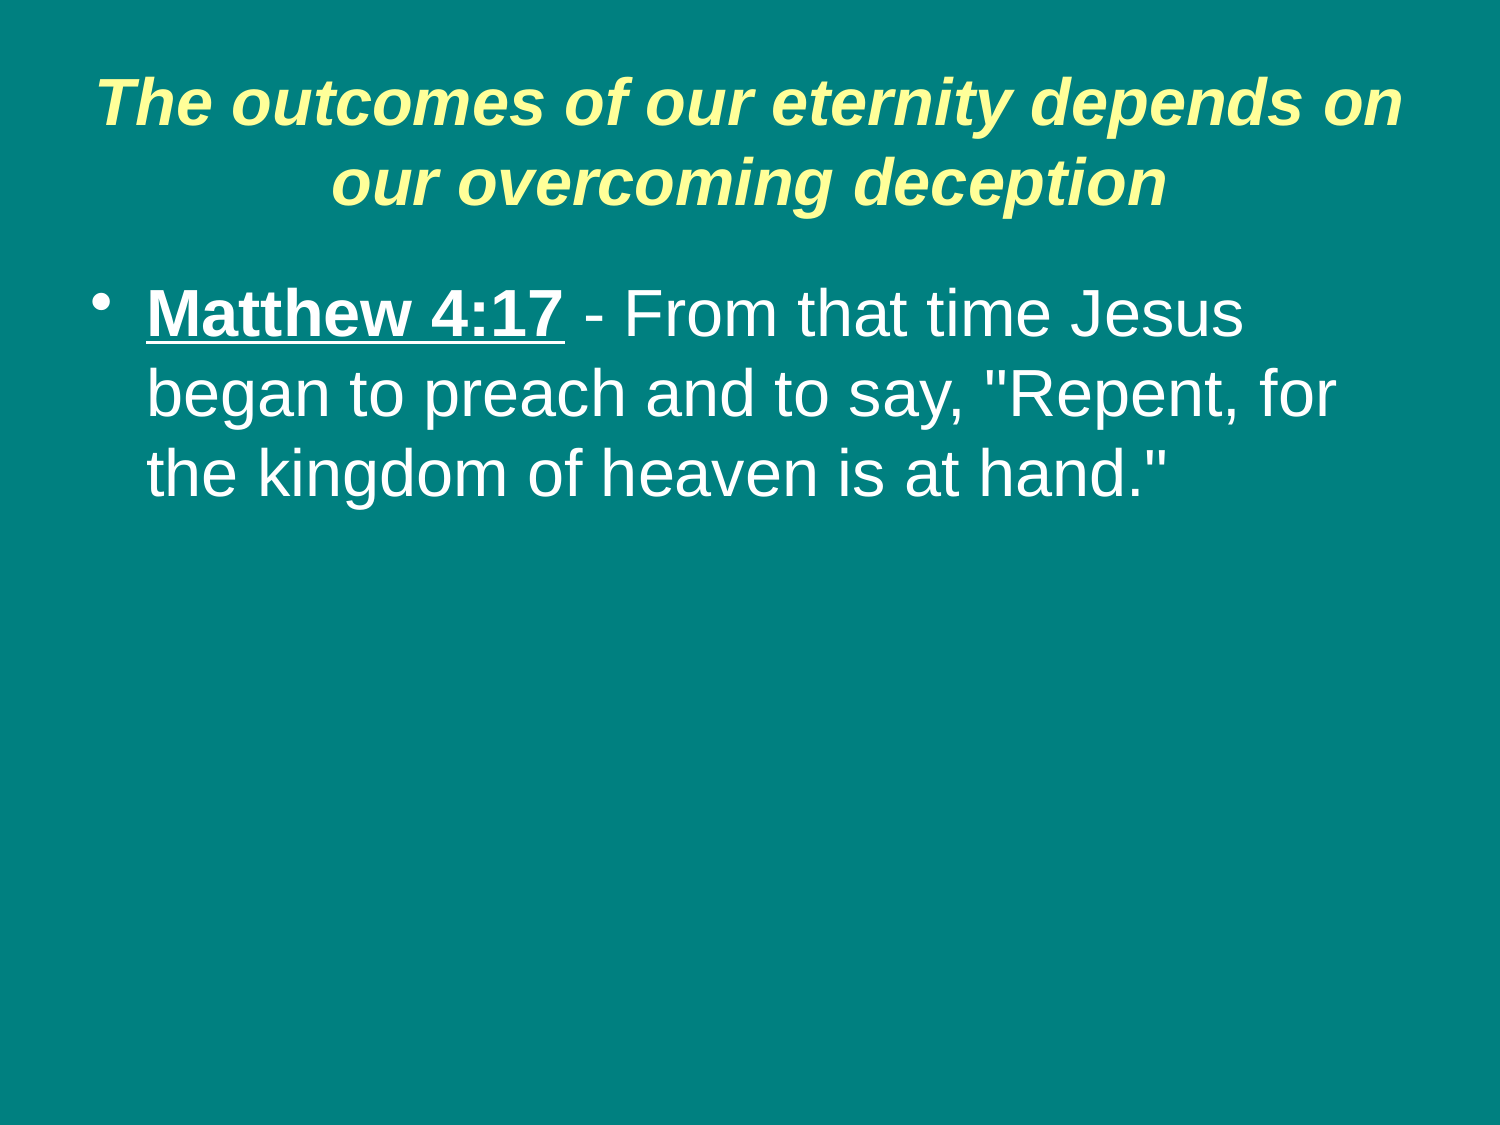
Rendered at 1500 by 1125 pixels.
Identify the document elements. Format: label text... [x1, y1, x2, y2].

list Matthew 4:17 - From that time Jesus began to preach and to say, "Repent, for the kingdom of heaven is at hand." [75, 262, 1425, 1005]
title The outcomes of our eternity depends on our overcoming deception [75, 45, 1425, 233]
